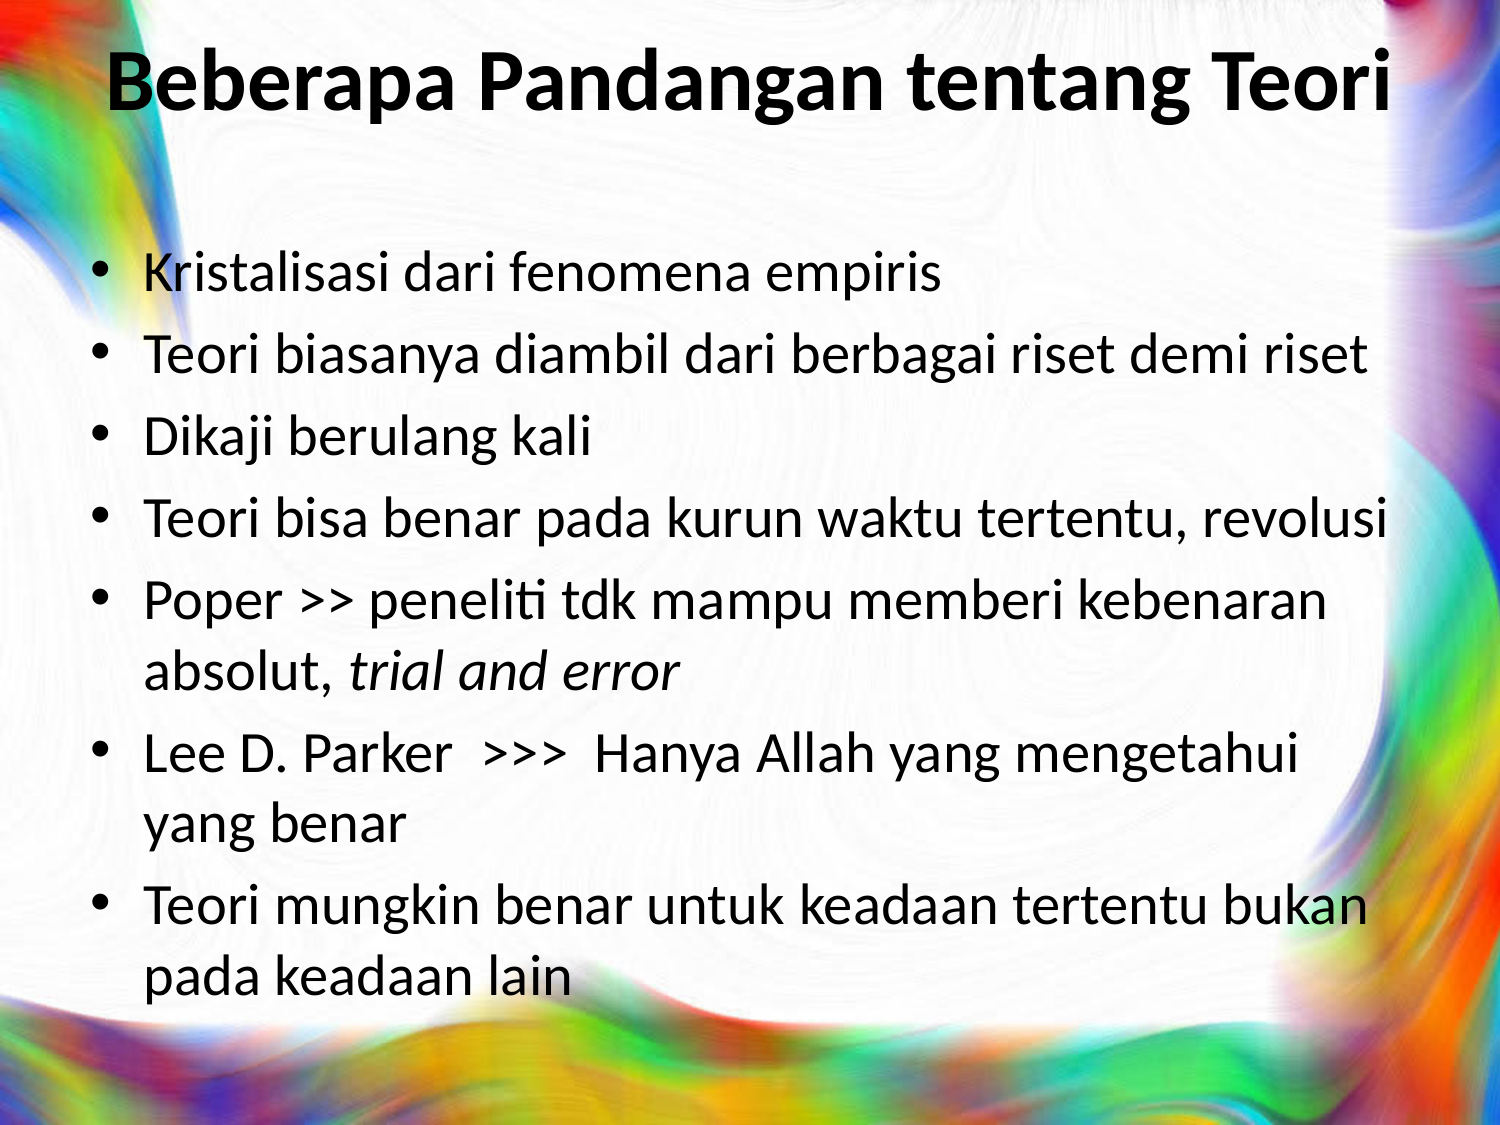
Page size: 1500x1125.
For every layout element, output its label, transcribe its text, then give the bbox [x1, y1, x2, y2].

title Beberapa Pandangan tentang Teori [75, 0, 1425, 150]
picture [0, 0, 1500, 1125]
list Kristalisasi dari fenomena empiris Teori biasanya diambil dari berbagai riset demi riset Dikaji berulang kali Teori bisa benar pada kurun waktu tertentu, revolusi Poper >> peneliti tdk mampu memberi kebenaran absolut, trial and error Lee D. Parker >>> Hanya Allah yang mengetahui yang benar Teori mungkin benar untuk keadaan tertentu bukan pada keadaan lain [75, 224, 1425, 1063]
